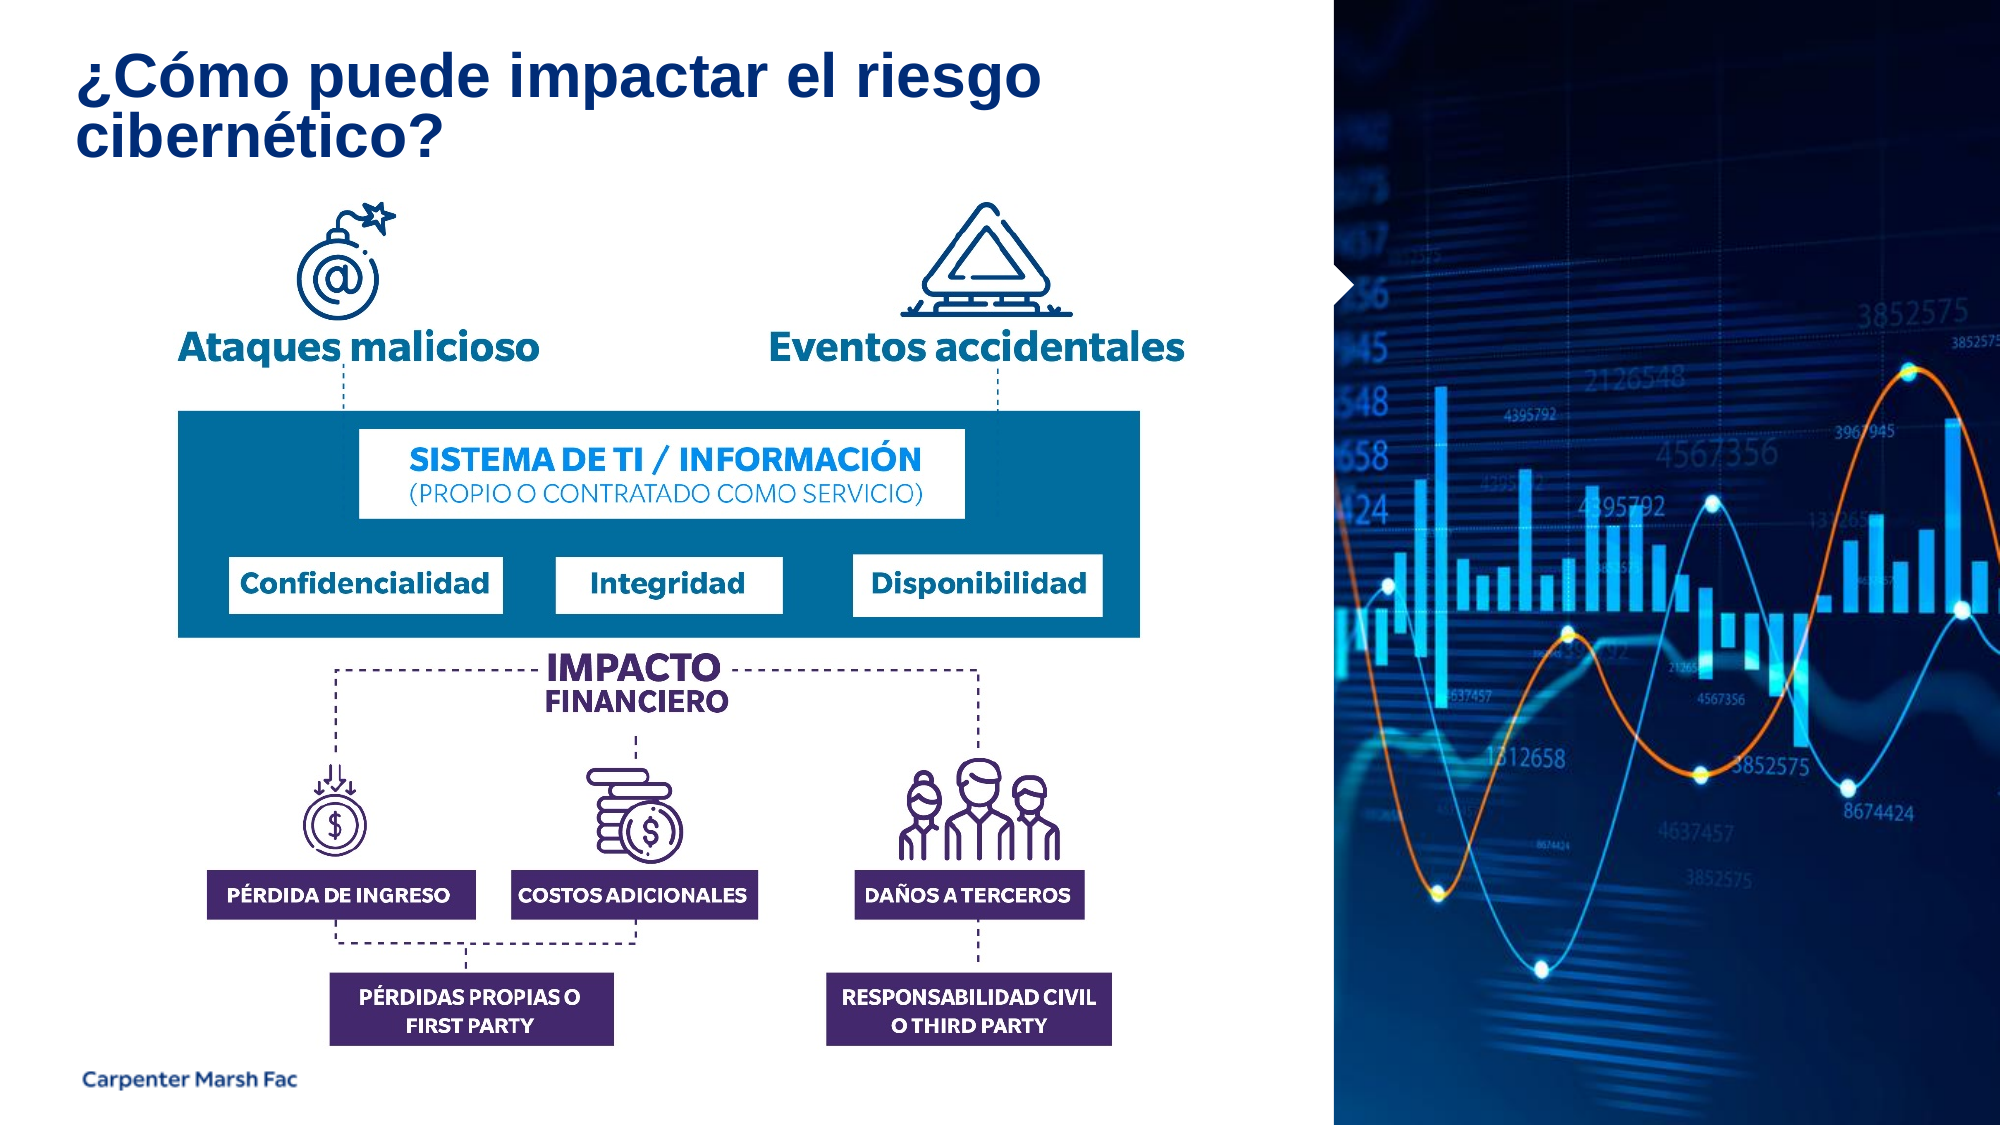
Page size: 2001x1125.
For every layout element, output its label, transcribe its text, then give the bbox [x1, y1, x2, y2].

picture [1336, 629, 1345, 676]
picture [64, 188, 1233, 1110]
title ¿Cómo puede impactar el riesgo cibernético? [75, 49, 1294, 131]
picture [1333, 0, 2000, 1125]
